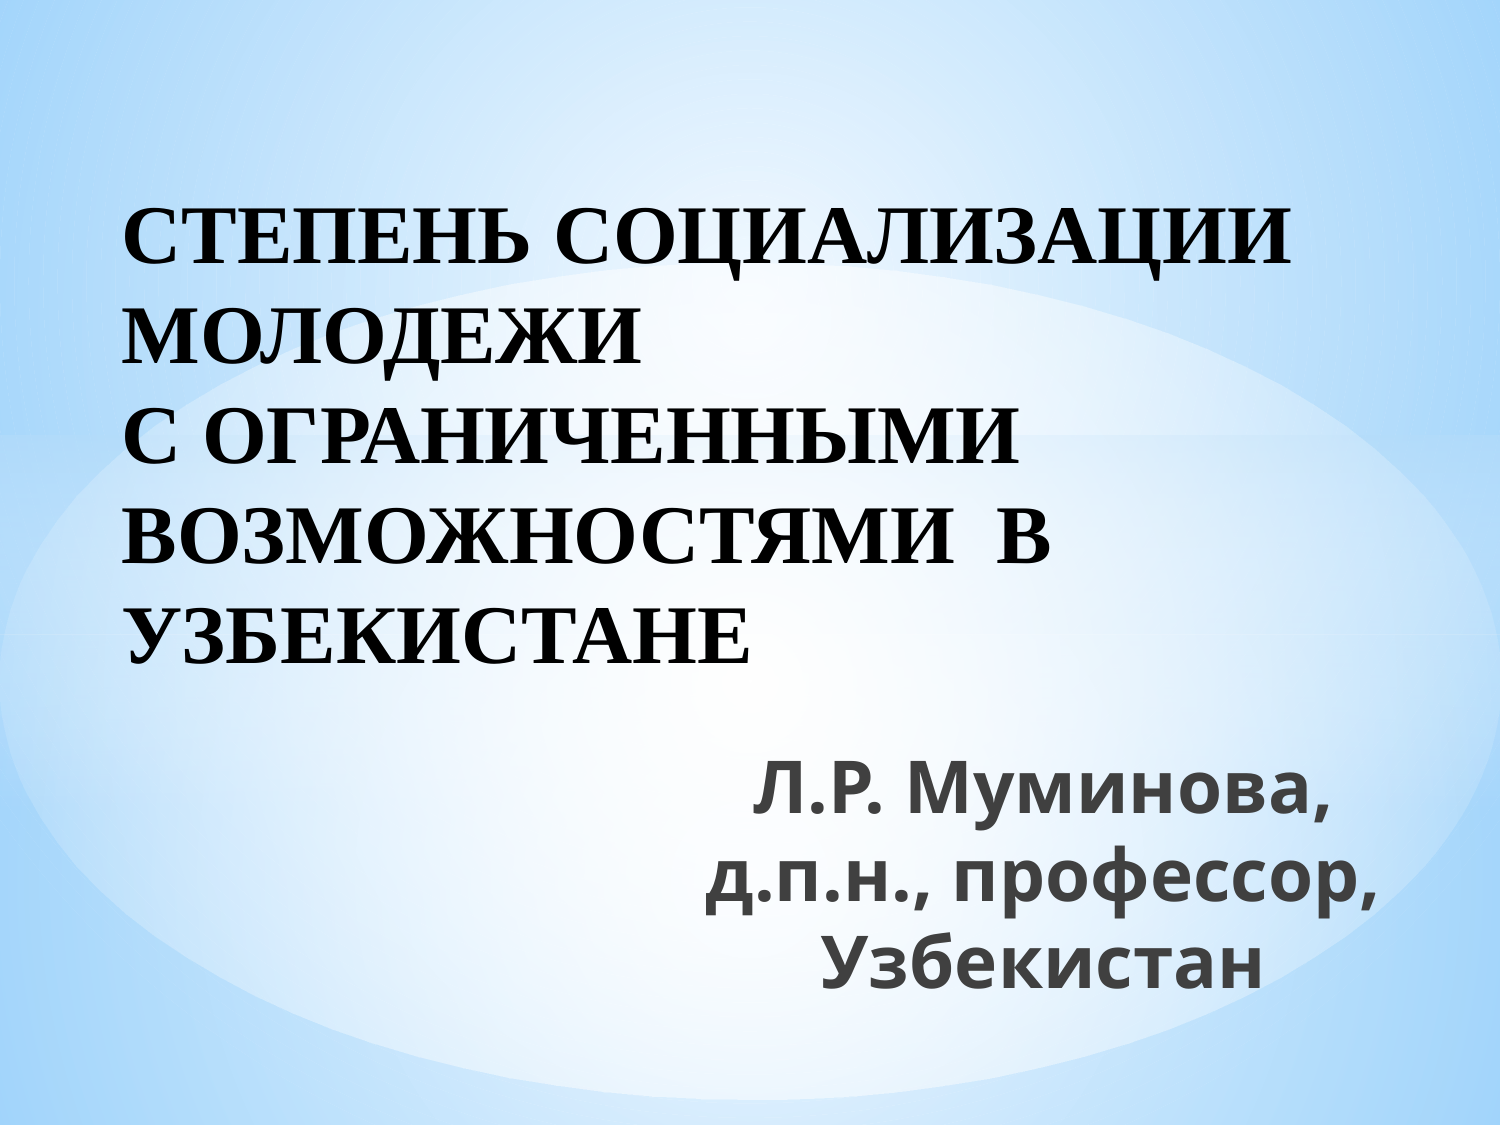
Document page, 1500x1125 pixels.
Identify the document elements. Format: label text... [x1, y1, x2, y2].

title СТЕПЕНЬ СОЦИАЛИЗАЦИИ МОЛОДЕЖИ С ОГРАНИЧЕННЫМИ ВОЗМОЖНОСТЯМИ В УЗБЕКИСТАНЕ [76, 172, 1352, 414]
text_box Л.Р. Муминова, д.п.н., профессор, Узбекистан [596, 733, 1461, 922]
